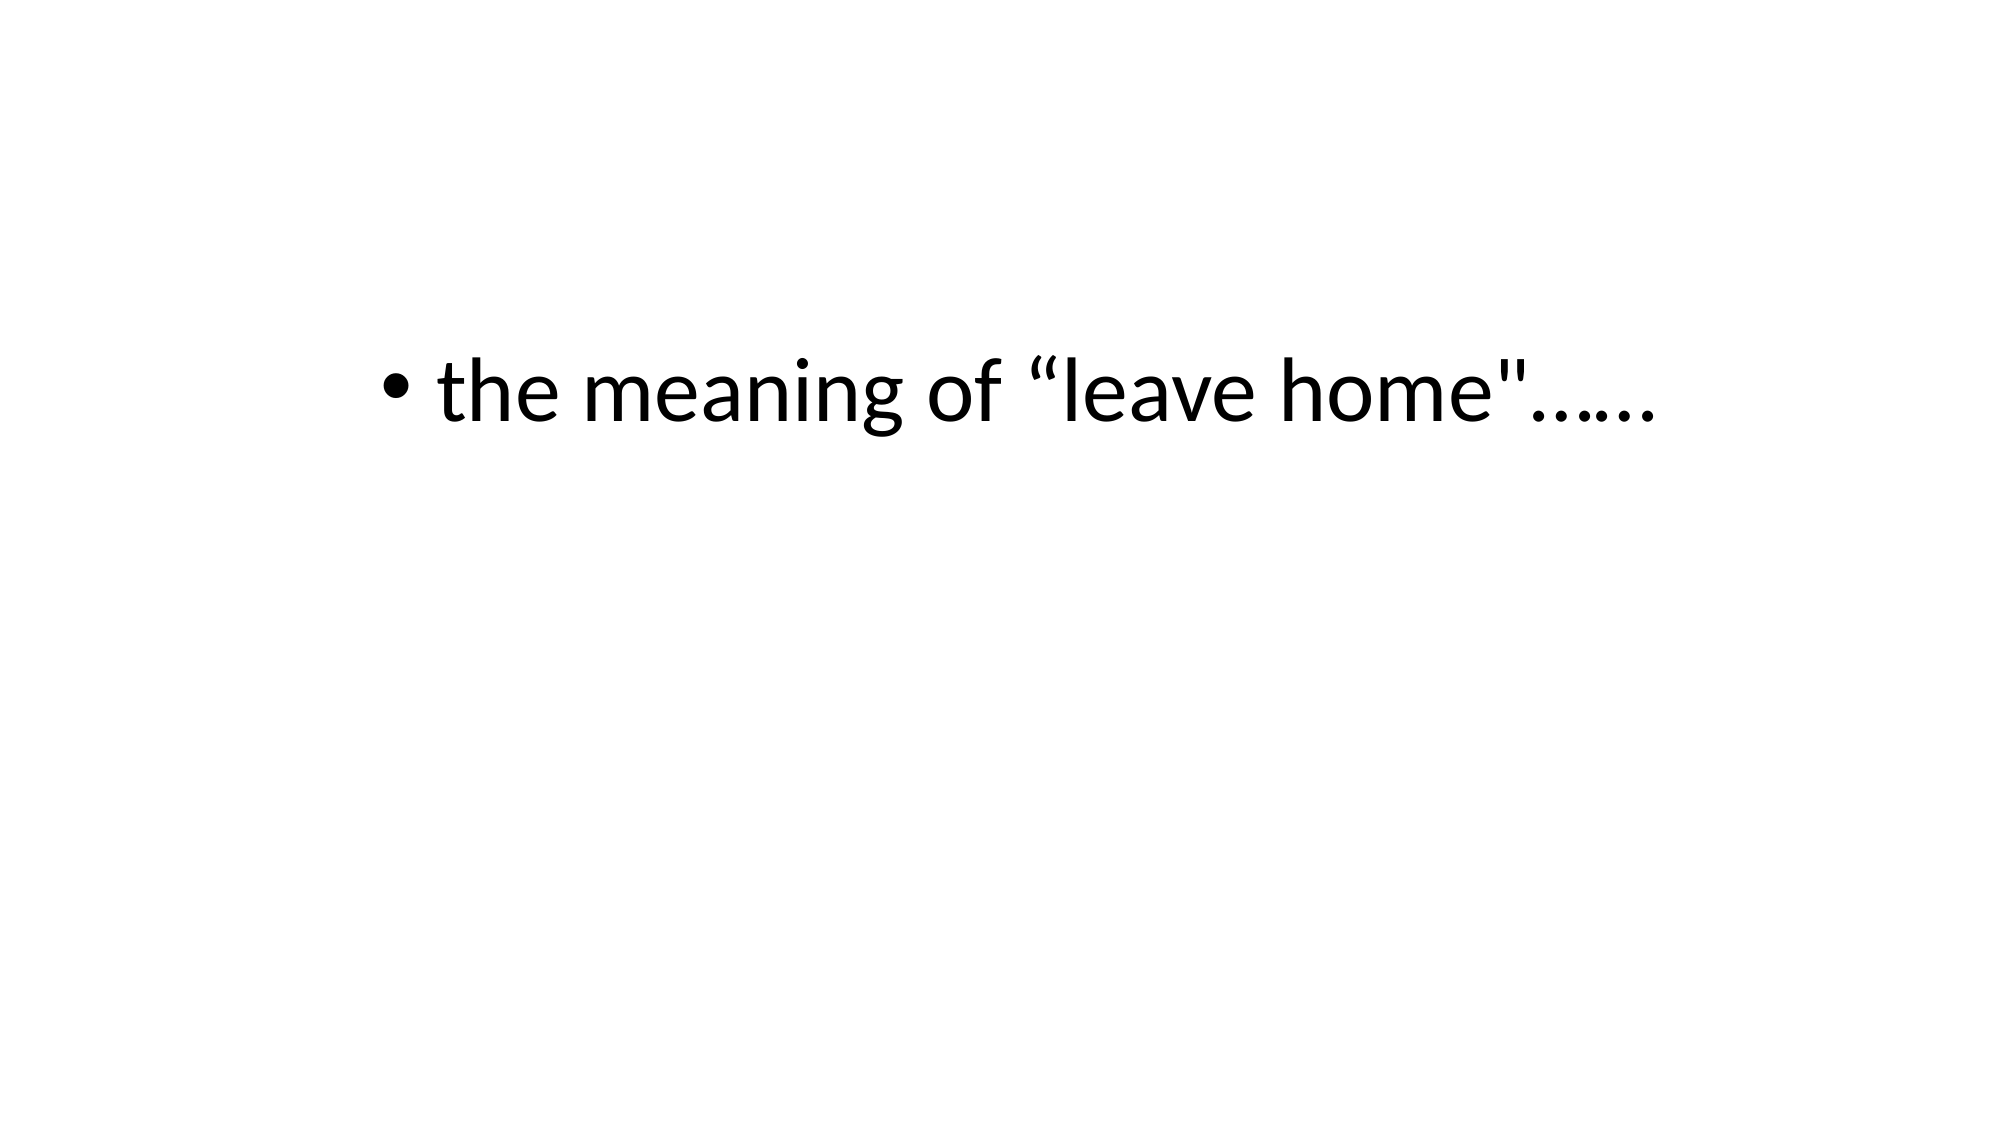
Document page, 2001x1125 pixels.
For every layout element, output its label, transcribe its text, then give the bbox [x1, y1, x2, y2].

list the meaning of “leave home"…… [365, 322, 2000, 1065]
